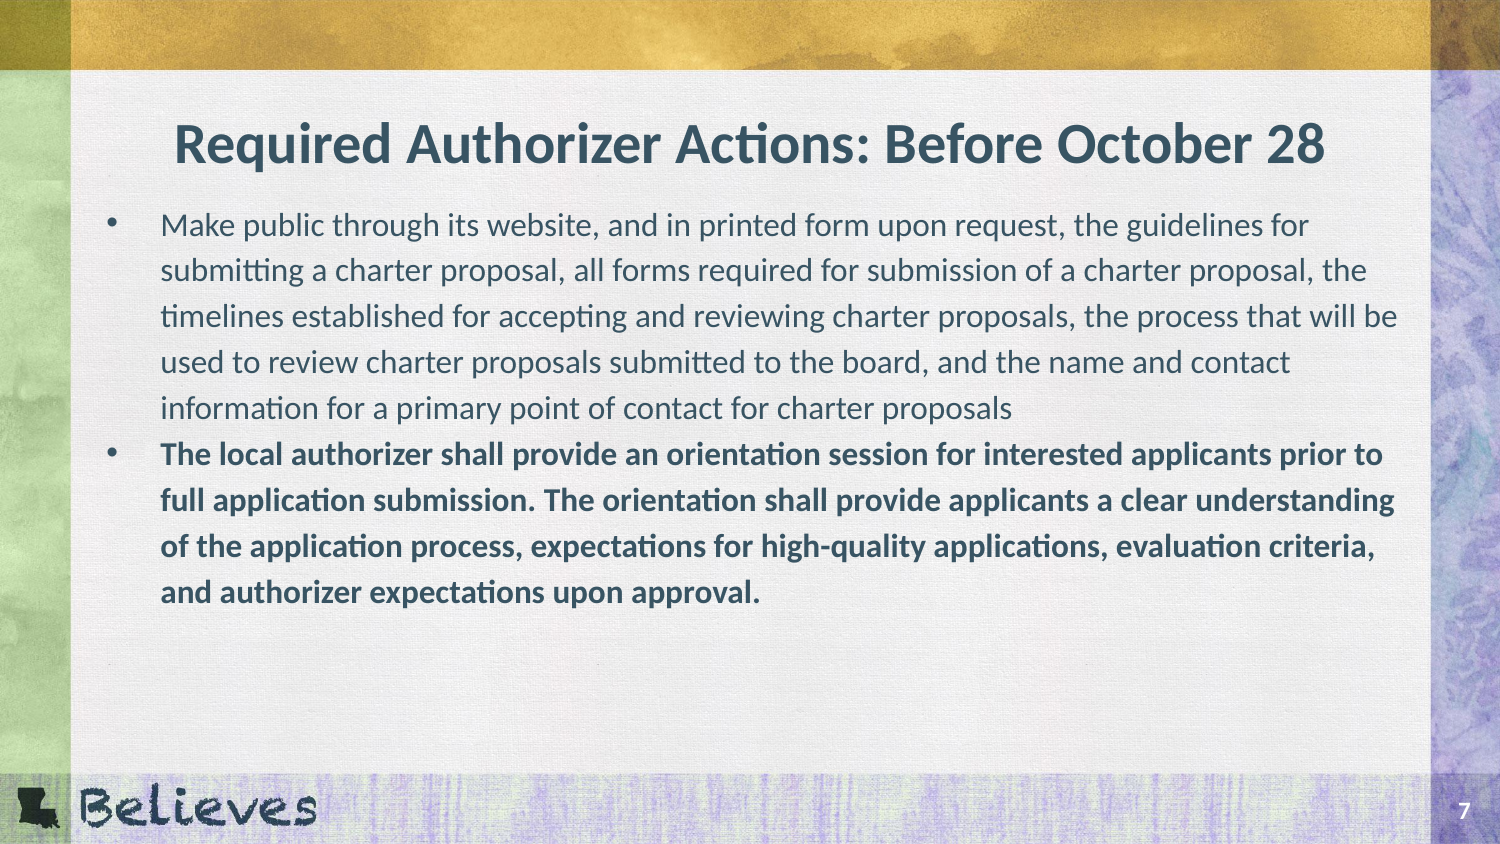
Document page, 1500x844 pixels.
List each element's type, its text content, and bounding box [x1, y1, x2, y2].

list Make public through its website, and in printed form upon request, the guidelines for submitting a charter proposal, all forms required for submission of a charter proposal, the timelines established for accepting and reviewing charter proposals, the process that will be used to review charter proposals submitted to the board, and the name and contact information for a primary point of contact for charter proposals The local authorizer shall provide an orientation session for interested applicants prior to full application submission. The orientation shall provide applicants a clear understanding of the application process, expectations for high-quality applications, evaluation criteria, and authorizer expectations upon approval. [70, 181, 1430, 734]
picture [0, 0, 1500, 844]
title Required Authorizer Actions: Before October 28 [70, 69, 1430, 181]
